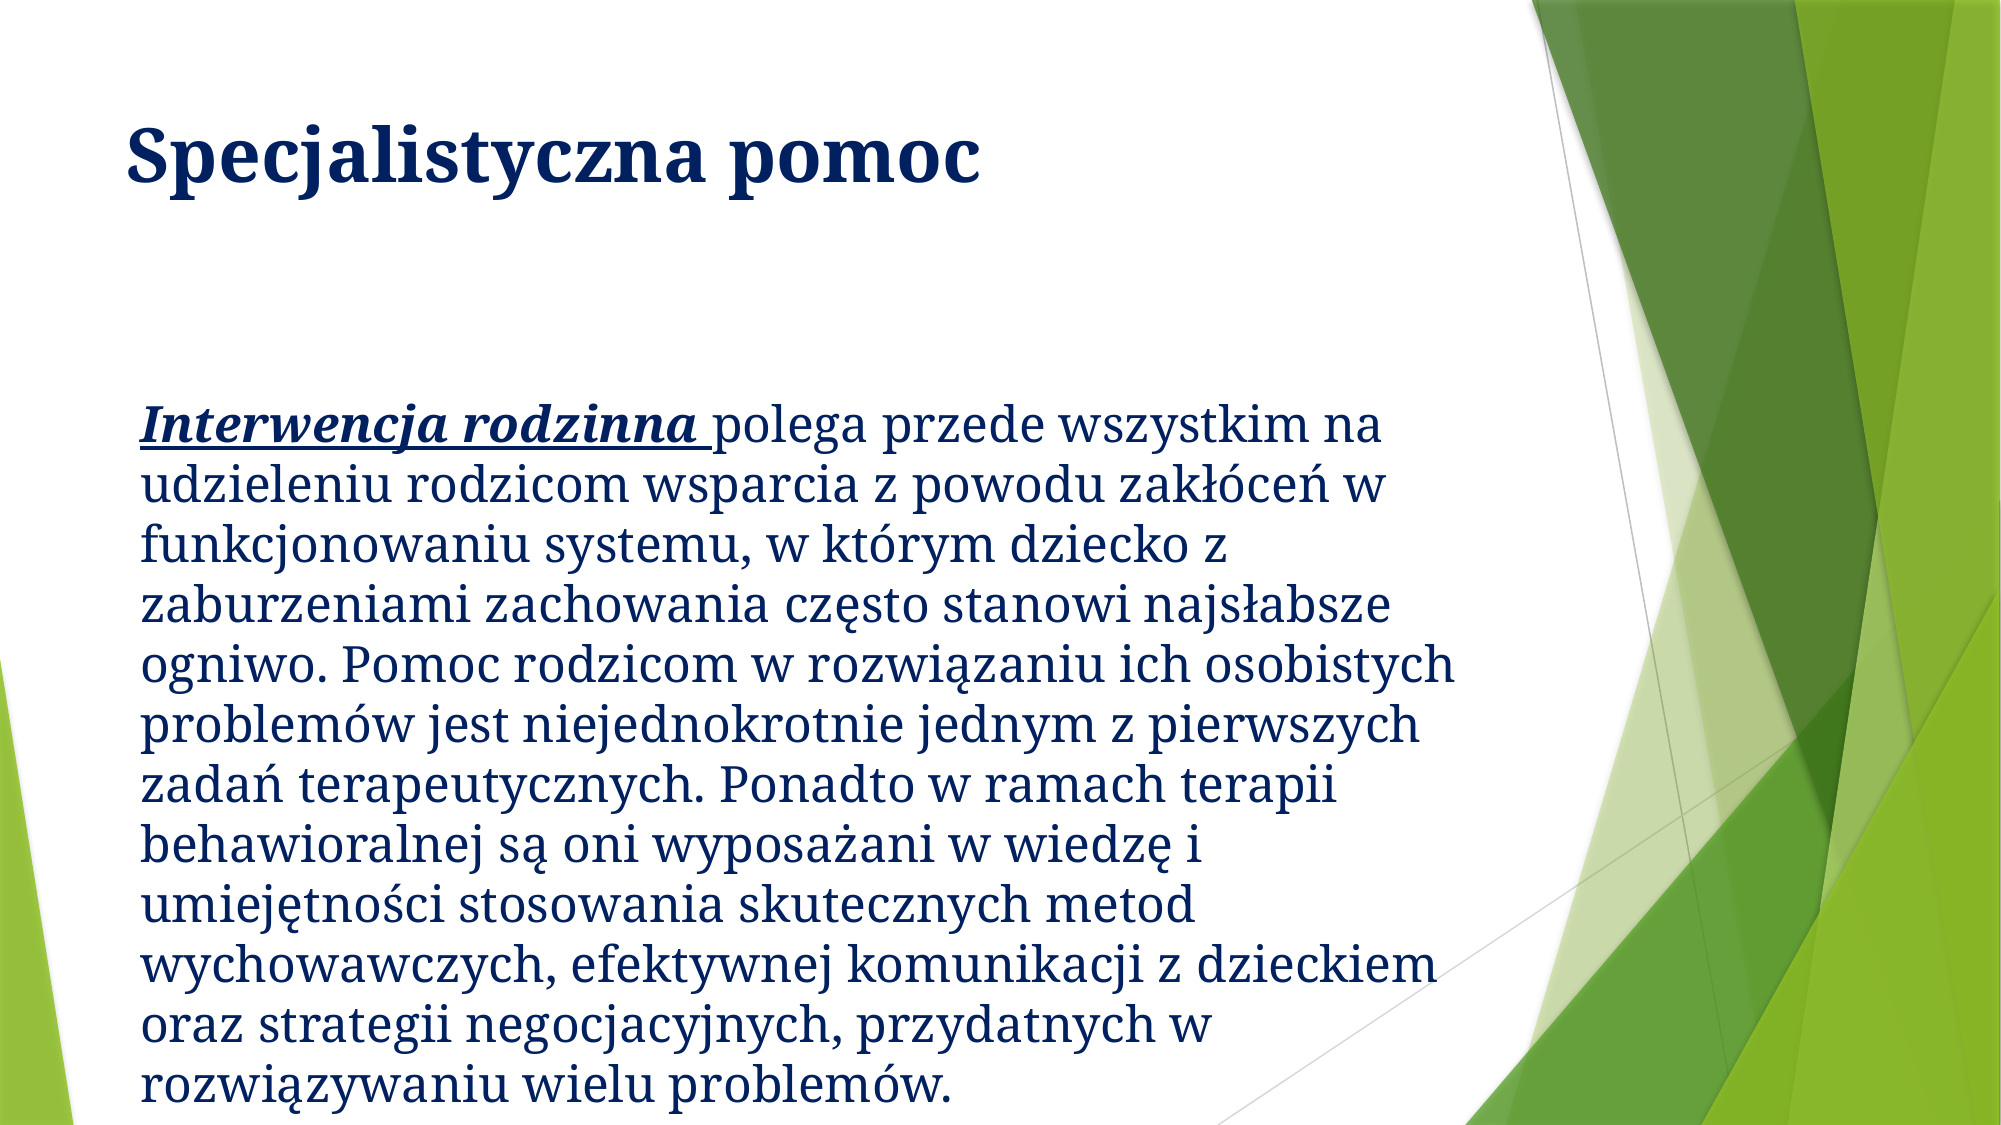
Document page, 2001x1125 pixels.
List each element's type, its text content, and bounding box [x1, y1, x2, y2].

text_box Interwencja rodzinna polega przede wszystkim na udzieleniu rodzicom wsparcia z powodu zakłóceń w funkcjonowaniu systemu, w którym dziecko z zaburzeniami zachowania często stanowi najsłabsze ogniwo. Pomoc rodzicom w rozwiązaniu ich osobistych problemów jest niejednokrotnie jednym z pierwszych zadań terapeutycznych. Ponadto w ramach terapii behawioralnej są oni wyposażani w wiedzę i umiejętności stosowania skutecznych metod wychowawczych, efektywnej komunikacji z dzieckiem oraz strategii negocjacyjnych, przydatnych w rozwiązywaniu wielu problemów. [125, 384, 1502, 1120]
title Specjalistyczna pomoc [111, 99, 1522, 247]
